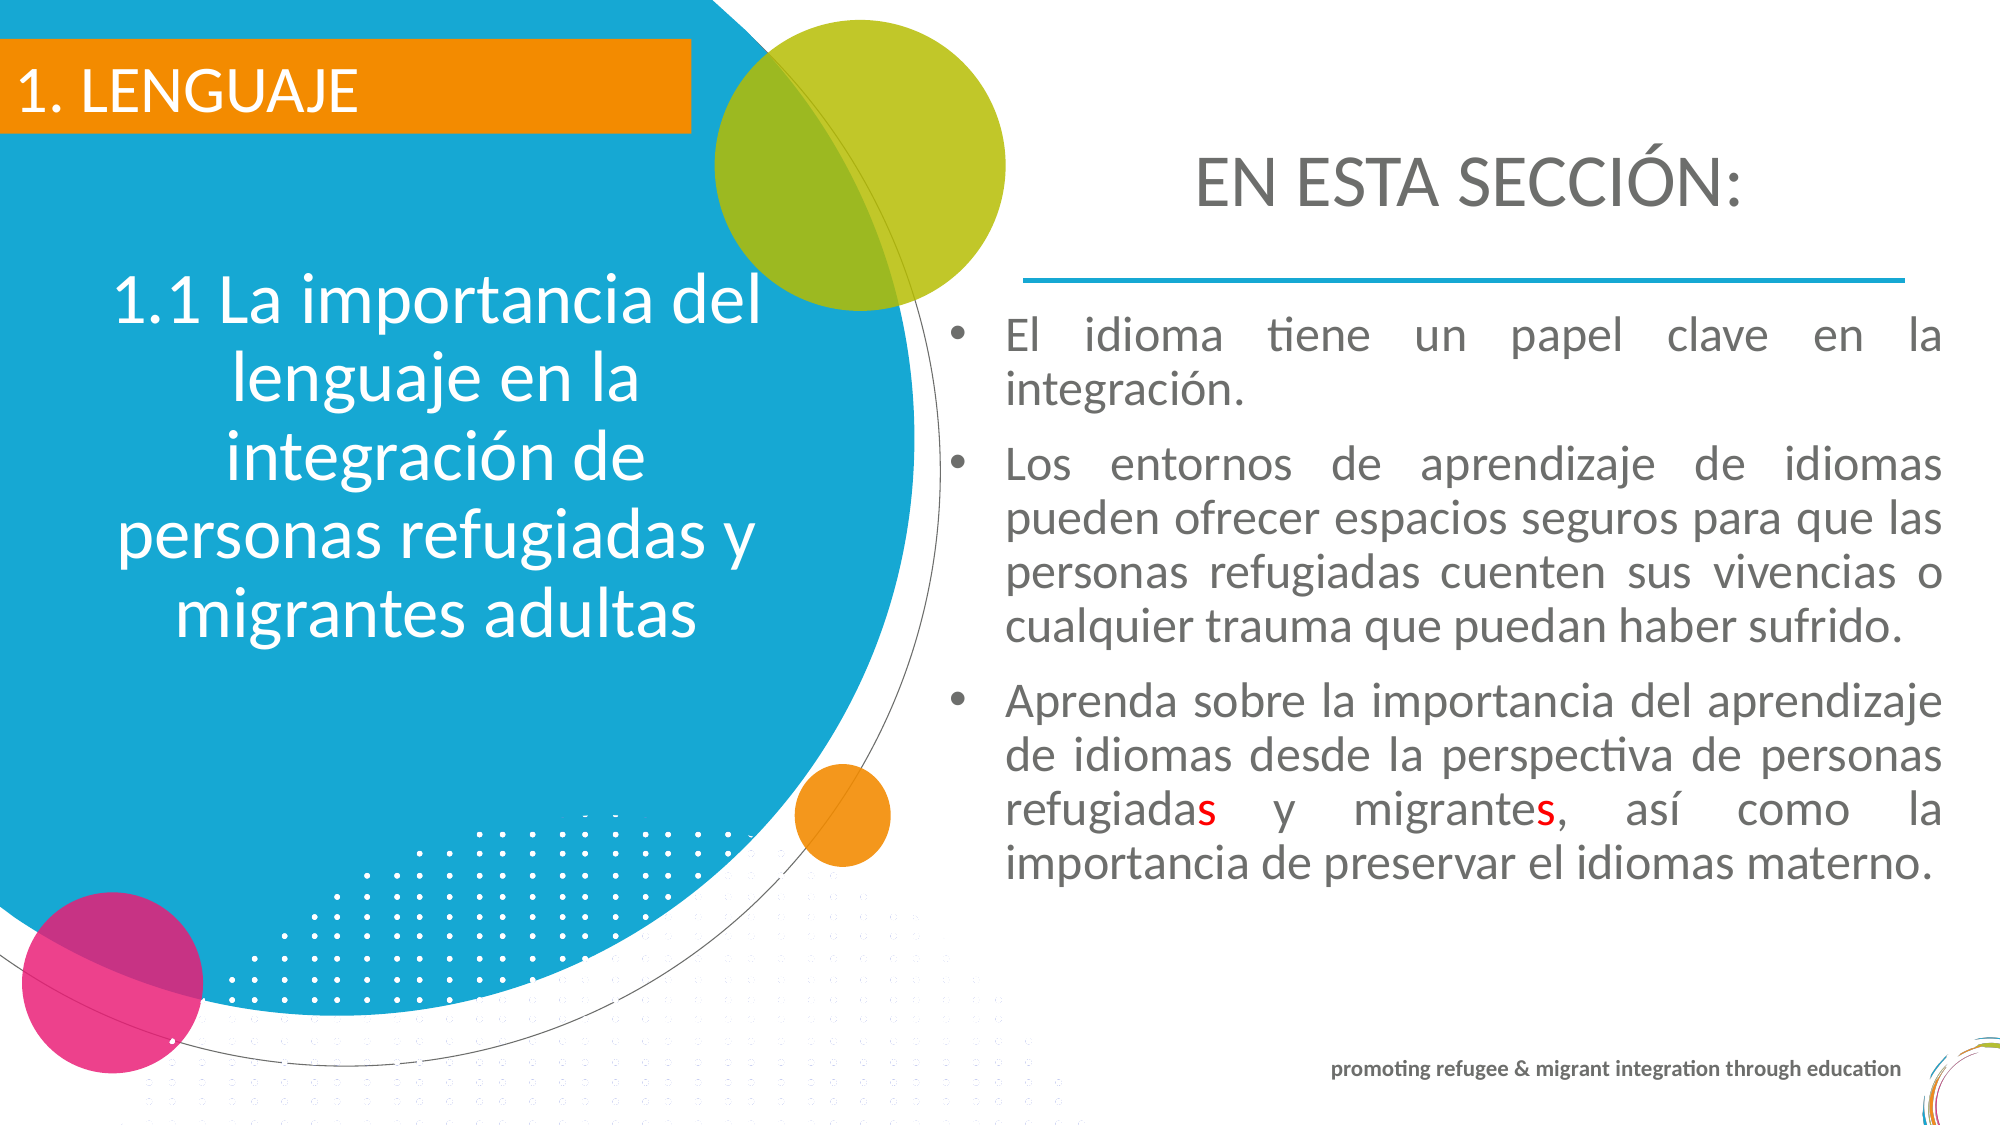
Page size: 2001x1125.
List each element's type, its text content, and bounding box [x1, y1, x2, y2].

list El idioma tiene un papel clave en la integración. Los entornos de aprendizaje de idiomas pueden ofrecer espacios seguros para que las personas refugiadas cuenten sus vivencias o cualquier trauma que puedan haber sufrido. Aprenda sobre la importancia del aprendizaje de idiomas desde la perspectiva de personas refugiadas y migrantes, así como la importancia de preservar el idiomas materno. [934, 301, 1959, 1019]
text_box 1. LENGUAJE [0, 38, 692, 134]
list 1.1 La importancia del lenguaje en la integración de personas refugiadas y migrantes adultas [78, 251, 795, 662]
picture [1902, 1030, 2000, 1125]
picture [73, 815, 1135, 1125]
list EN ESTA SECCIÓN: [1036, 134, 1903, 249]
